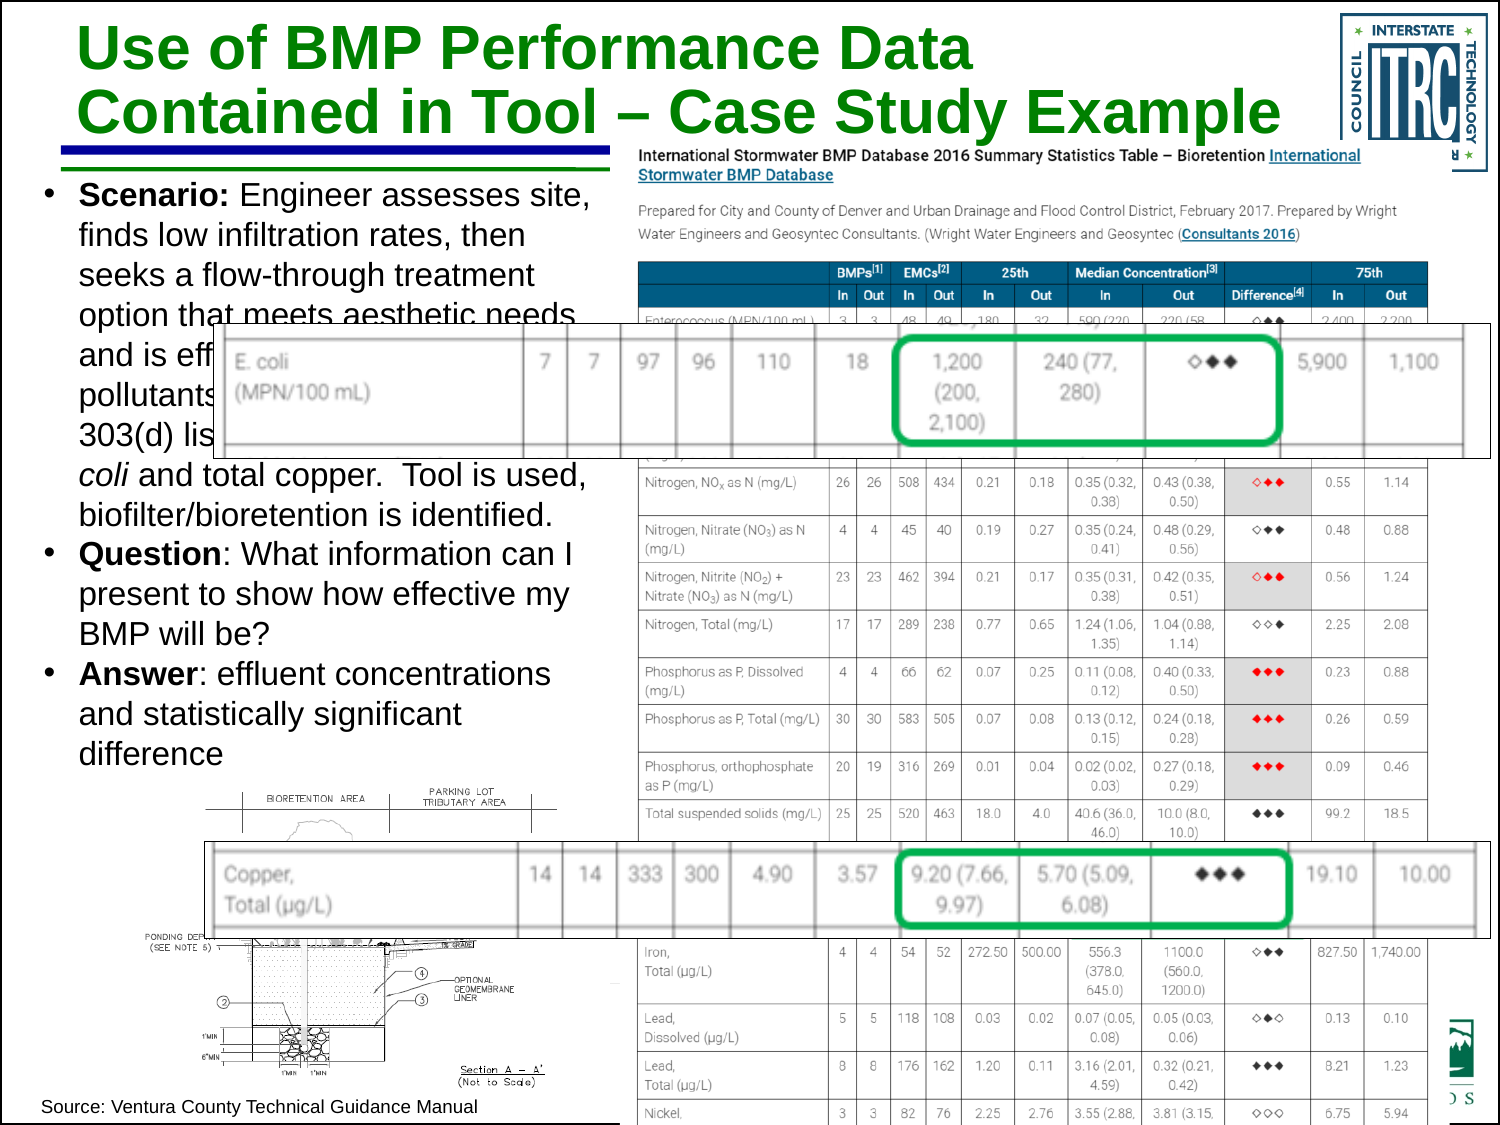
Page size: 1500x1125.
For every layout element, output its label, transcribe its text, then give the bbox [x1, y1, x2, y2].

text_box Source: Ventura County Technical Guidance Manual [26, 1087, 557, 1125]
text_box Use of BMP Performance Data Contained in Tool – Case Study Example [61, 15, 1307, 150]
text_box Scenario: Engineer assesses site, finds low infiltration rates, then seeks a flow-through treatment option that meets aesthetic needs and is effective for site-specific pollutants of concern (based on 303(d) listings and/or TMDLs) – E. coli and total copper. Tool is used, biofilter/bioretention is identified. Question: What information can I present to show how effective my BMP will be? Answer: effluent concentrations and statistically significant difference [28, 165, 605, 780]
picture [137, 13, 1491, 1125]
